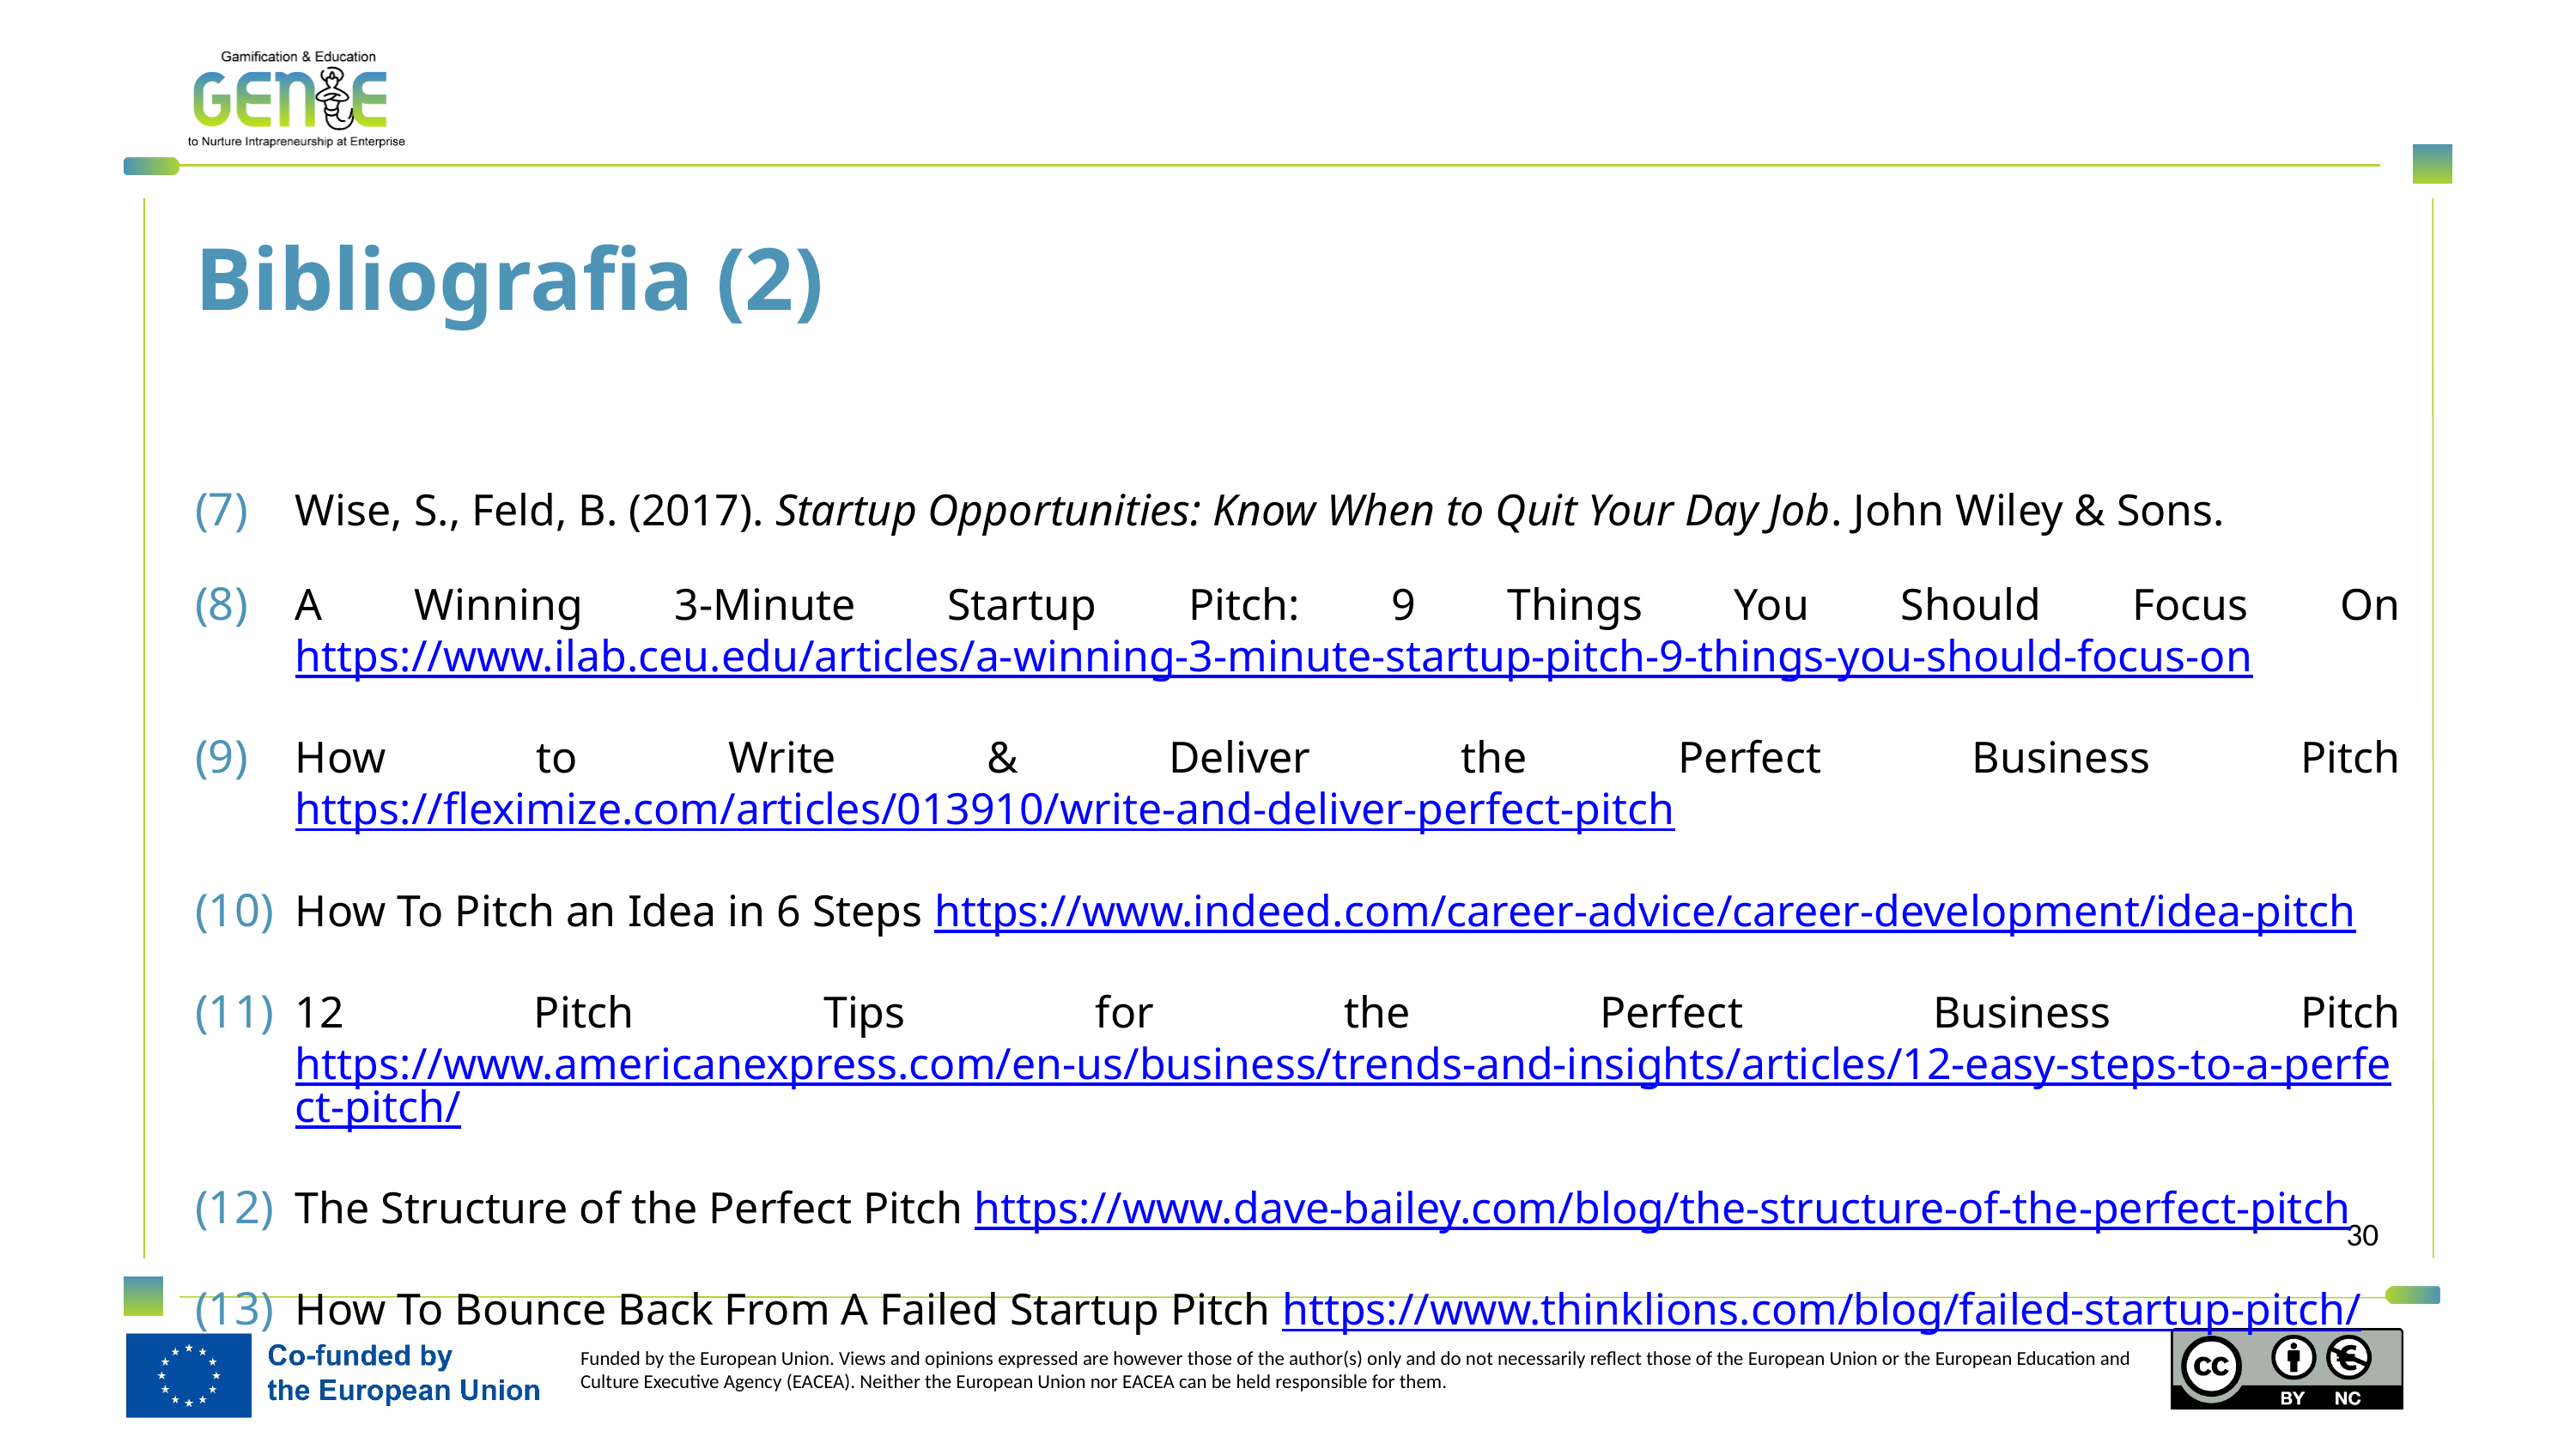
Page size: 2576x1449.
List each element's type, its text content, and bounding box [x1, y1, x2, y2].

picture [111, 1328, 562, 1423]
text_box Bibliografia (2) [182, 217, 1390, 336]
picture [182, 45, 408, 151]
picture [124, 157, 179, 175]
picture [2171, 1328, 2403, 1410]
text_box Wise, S., Feld, B. (2017). Startup Opportunities: Know When to Quit Your Day Job. John Wiley & Sons. A Winning 3-Minute Startup Pitch: 9 Things You Should Focus On https://www.ilab.ceu.edu/articles/a-winning-3-minute-startup-pitch-9-things-you-should-focus-on How to Write & Deliver the Perfect Business Pitch https://fleximize.com/articles/013910/write-and-deliver-perfect-pitch How To Pitch an Idea in 6 Steps https://www.indeed.com/career-advice/career-development/idea-pitch 12 Pitch Tips for the Perfect Business Pitch https://www.americanexpress.com/en-us/business/trends-and-insights/articles/12-easy-steps-to-a-perfect-pitch/ The Structure of the Perfect Pitch https://www.dave-bailey.com/blog/the-structure-of-the-perfect-pitch How To Bounce Back From A Failed Startup Pitch https://www.thinklions.com/blog/failed-startup-pitch/ [182, 476, 2414, 1036]
picture [124, 1276, 163, 1316]
picture [2385, 1286, 2440, 1304]
picture [2413, 144, 2452, 184]
